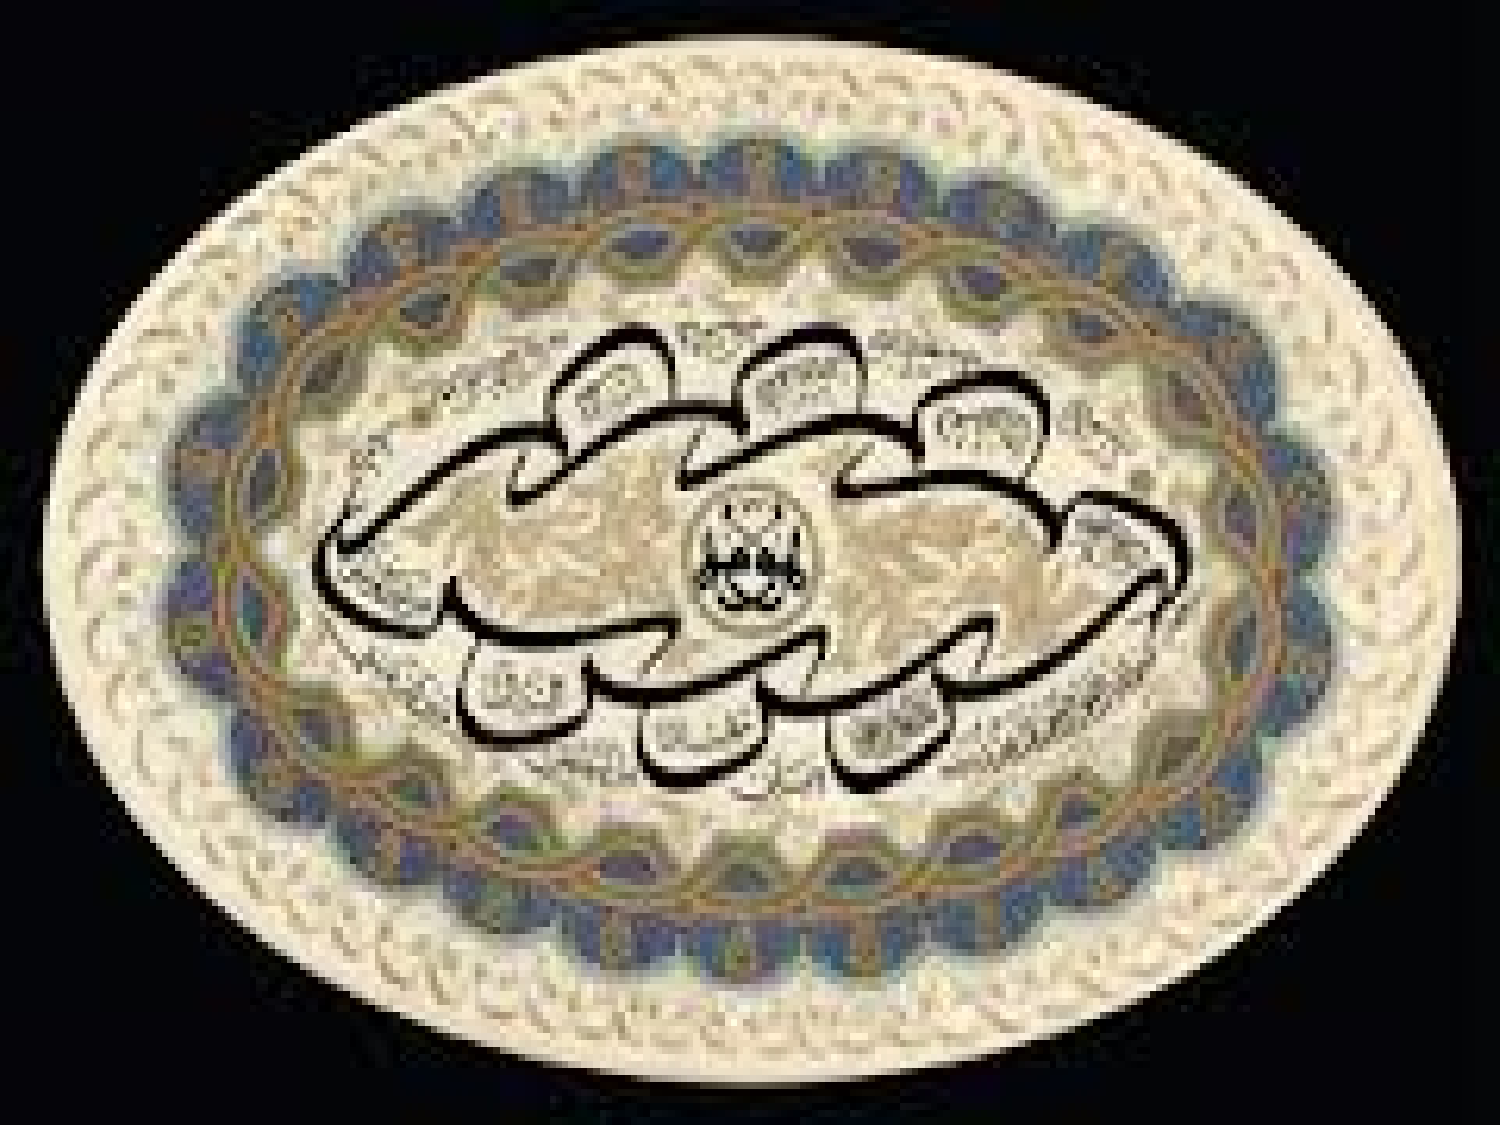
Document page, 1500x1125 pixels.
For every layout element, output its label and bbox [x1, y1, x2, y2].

list [0, 0, 1500, 1125]
